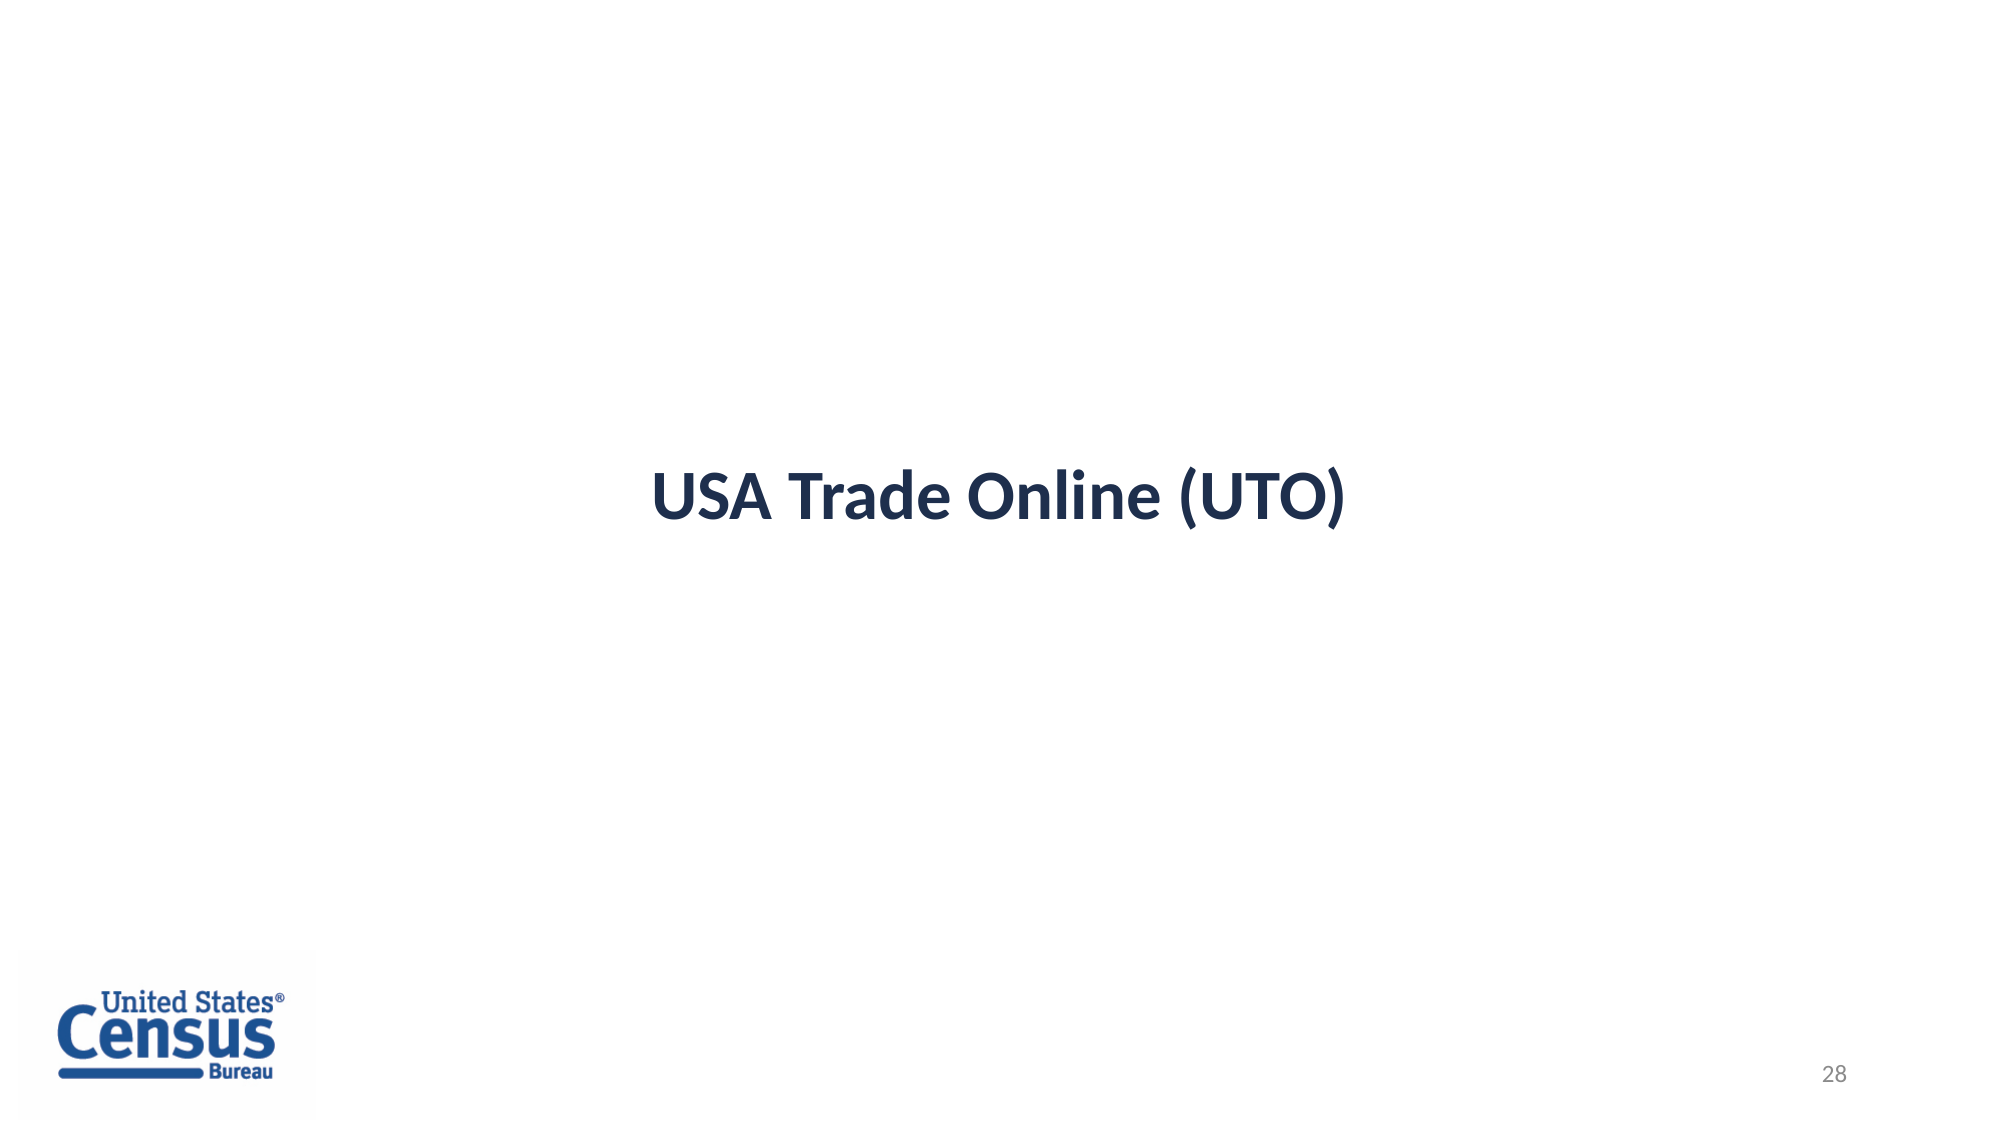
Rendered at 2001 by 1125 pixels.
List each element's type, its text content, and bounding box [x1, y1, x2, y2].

slide_number 28 [1412, 1042, 1863, 1103]
title USA Trade Online (UTO) [83, 435, 1917, 548]
picture [18, 950, 316, 1120]
